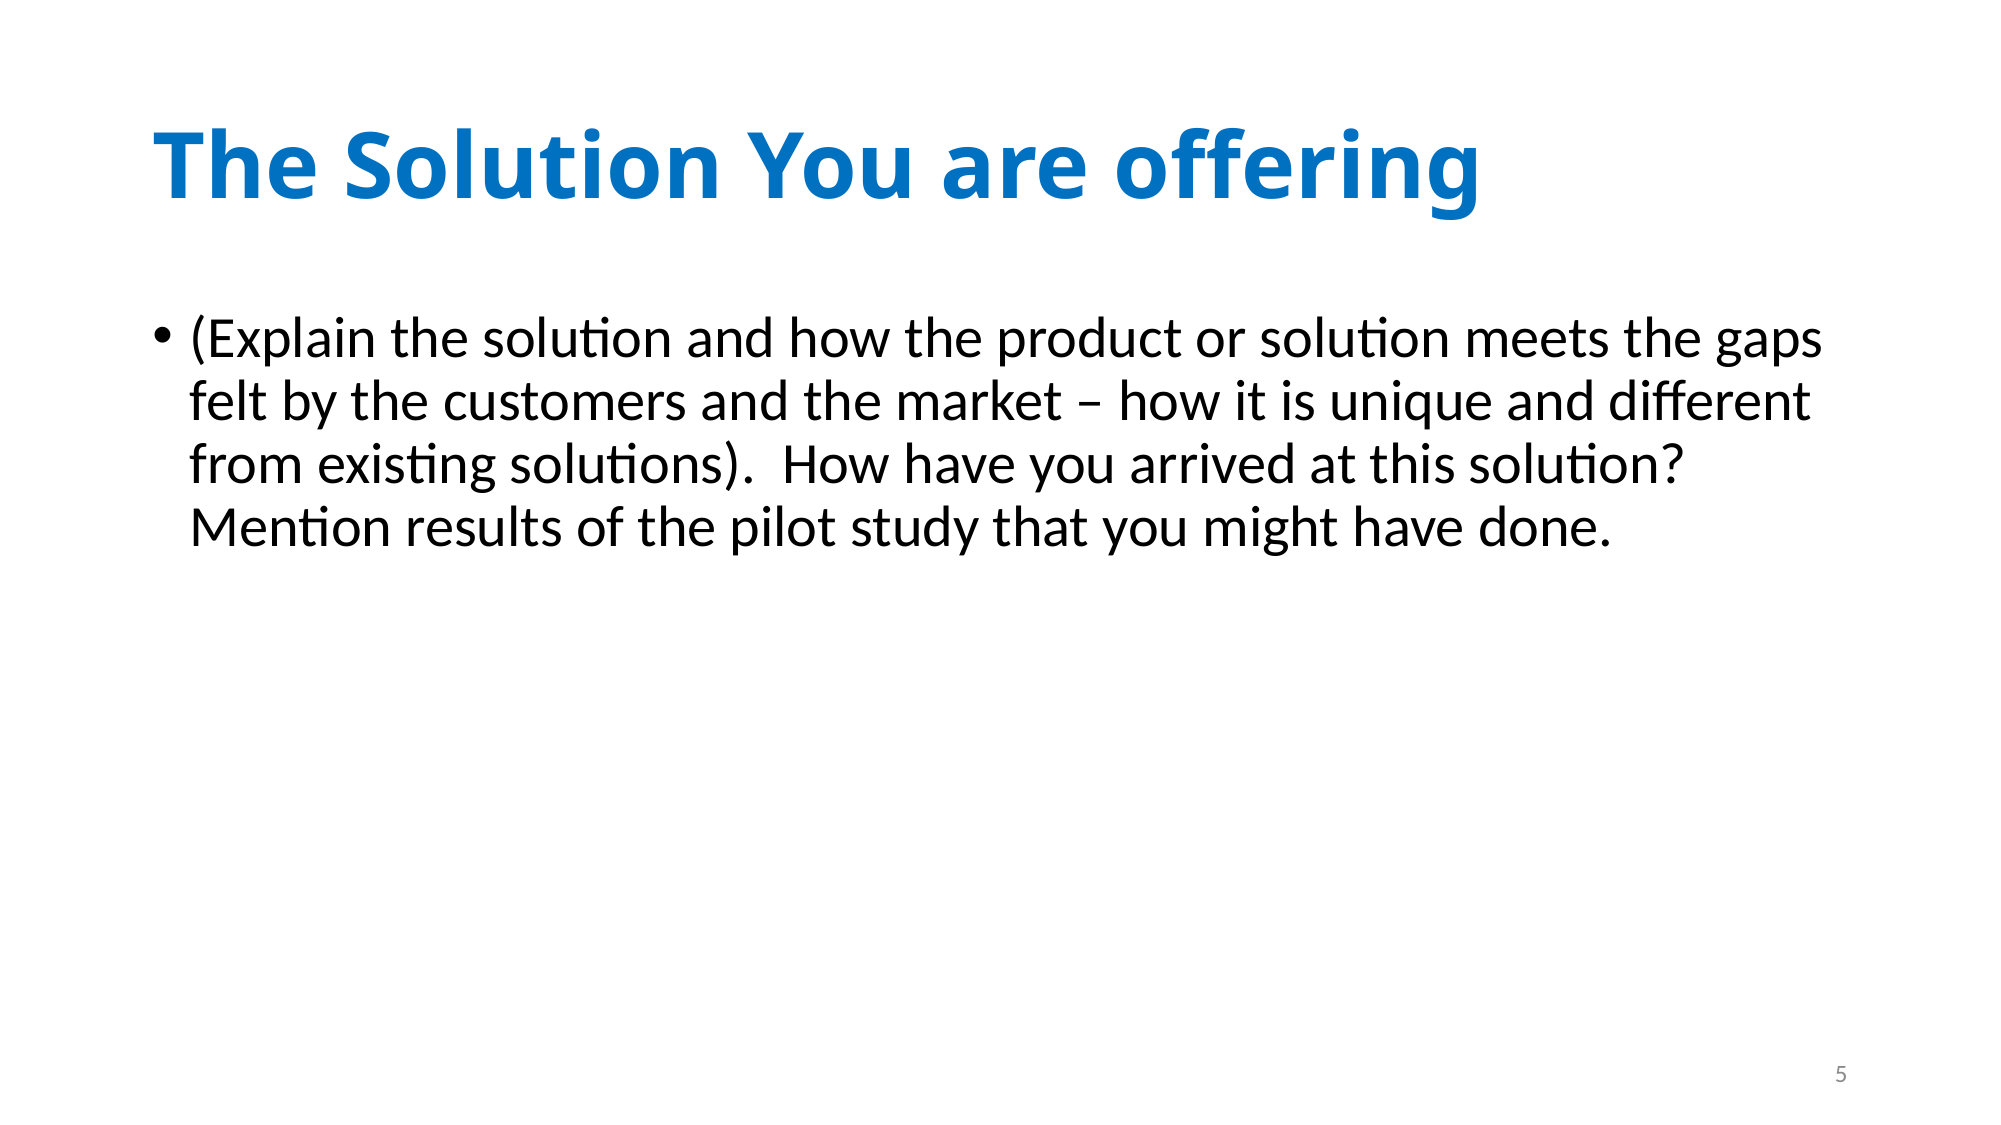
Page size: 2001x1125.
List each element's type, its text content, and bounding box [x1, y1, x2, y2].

title The Solution You are offering [137, 59, 1863, 278]
slide_number 5 [1412, 1042, 1863, 1103]
list (Explain the solution and how the product or solution meets the gaps felt by the customers and the market – how it is unique and different from existing solutions). How have you arrived at this solution? Mention results of the pilot study that you might have done. [137, 299, 1863, 1014]
